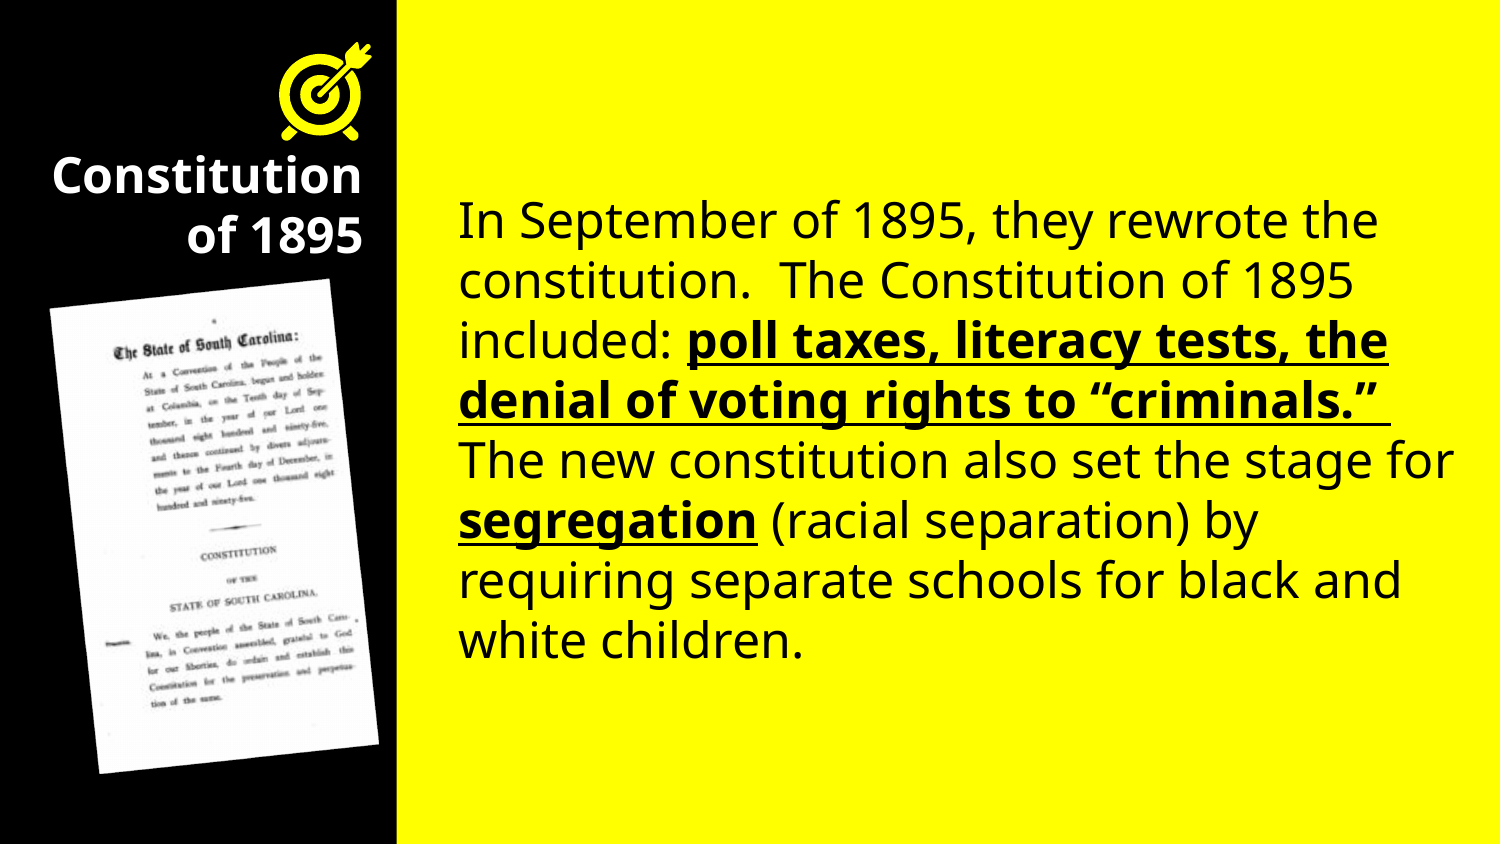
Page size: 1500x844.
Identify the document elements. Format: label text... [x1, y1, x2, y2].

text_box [278, 41, 372, 141]
list In September of 1895, they rewrote the constitution. The Constitution of 1895 included: poll taxes, literacy tests, the denial of voting rights to “criminals.” The new constitution also set the stage for segregation (racial separation) by requiring separate schools for black and white children. [443, 173, 1500, 522]
title Constitution of 1895 [0, 128, 379, 373]
picture [50, 279, 378, 773]
